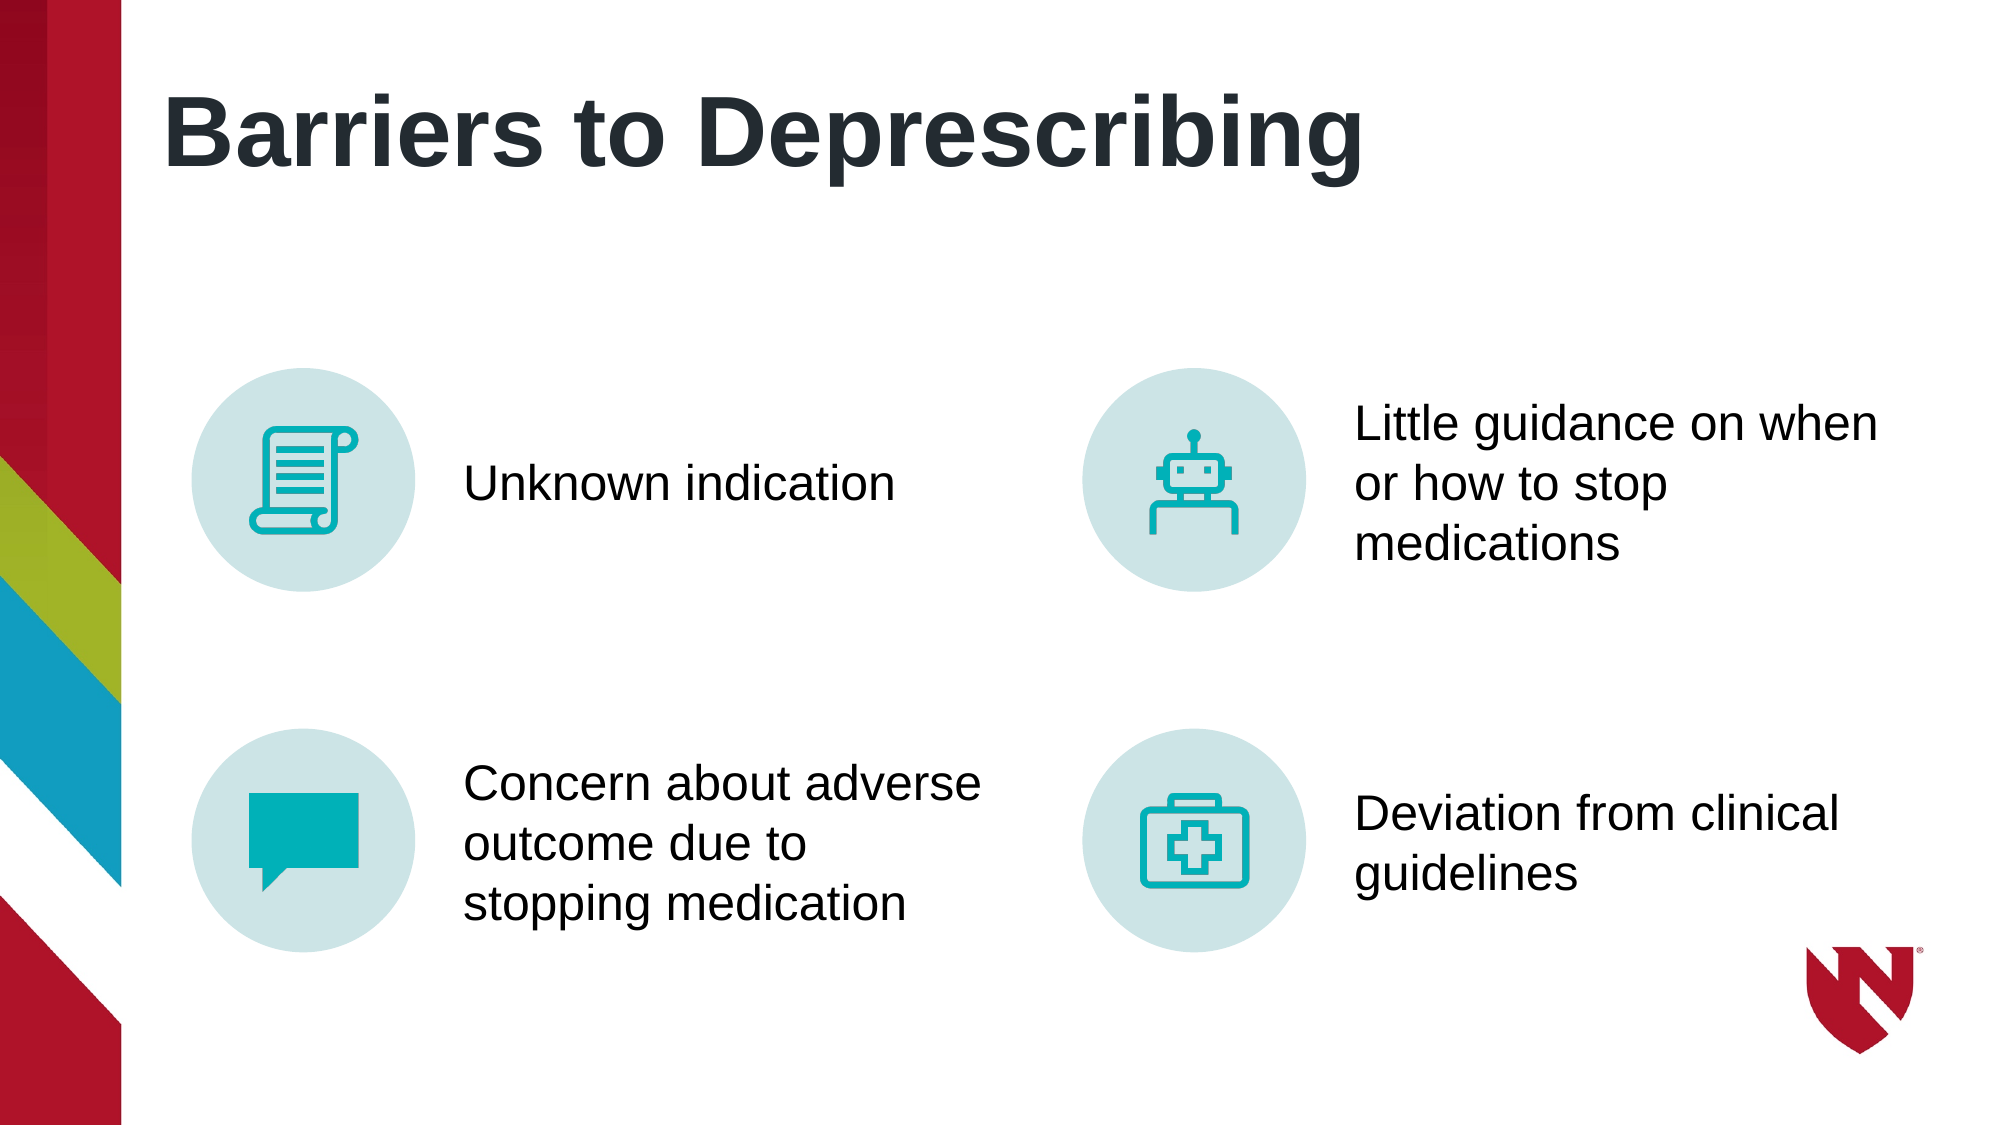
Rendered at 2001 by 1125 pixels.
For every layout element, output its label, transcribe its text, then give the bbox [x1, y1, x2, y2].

title Barriers to Deprescribing [147, 33, 1926, 236]
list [147, 257, 1926, 1064]
picture [0, 0, 2000, 1125]
